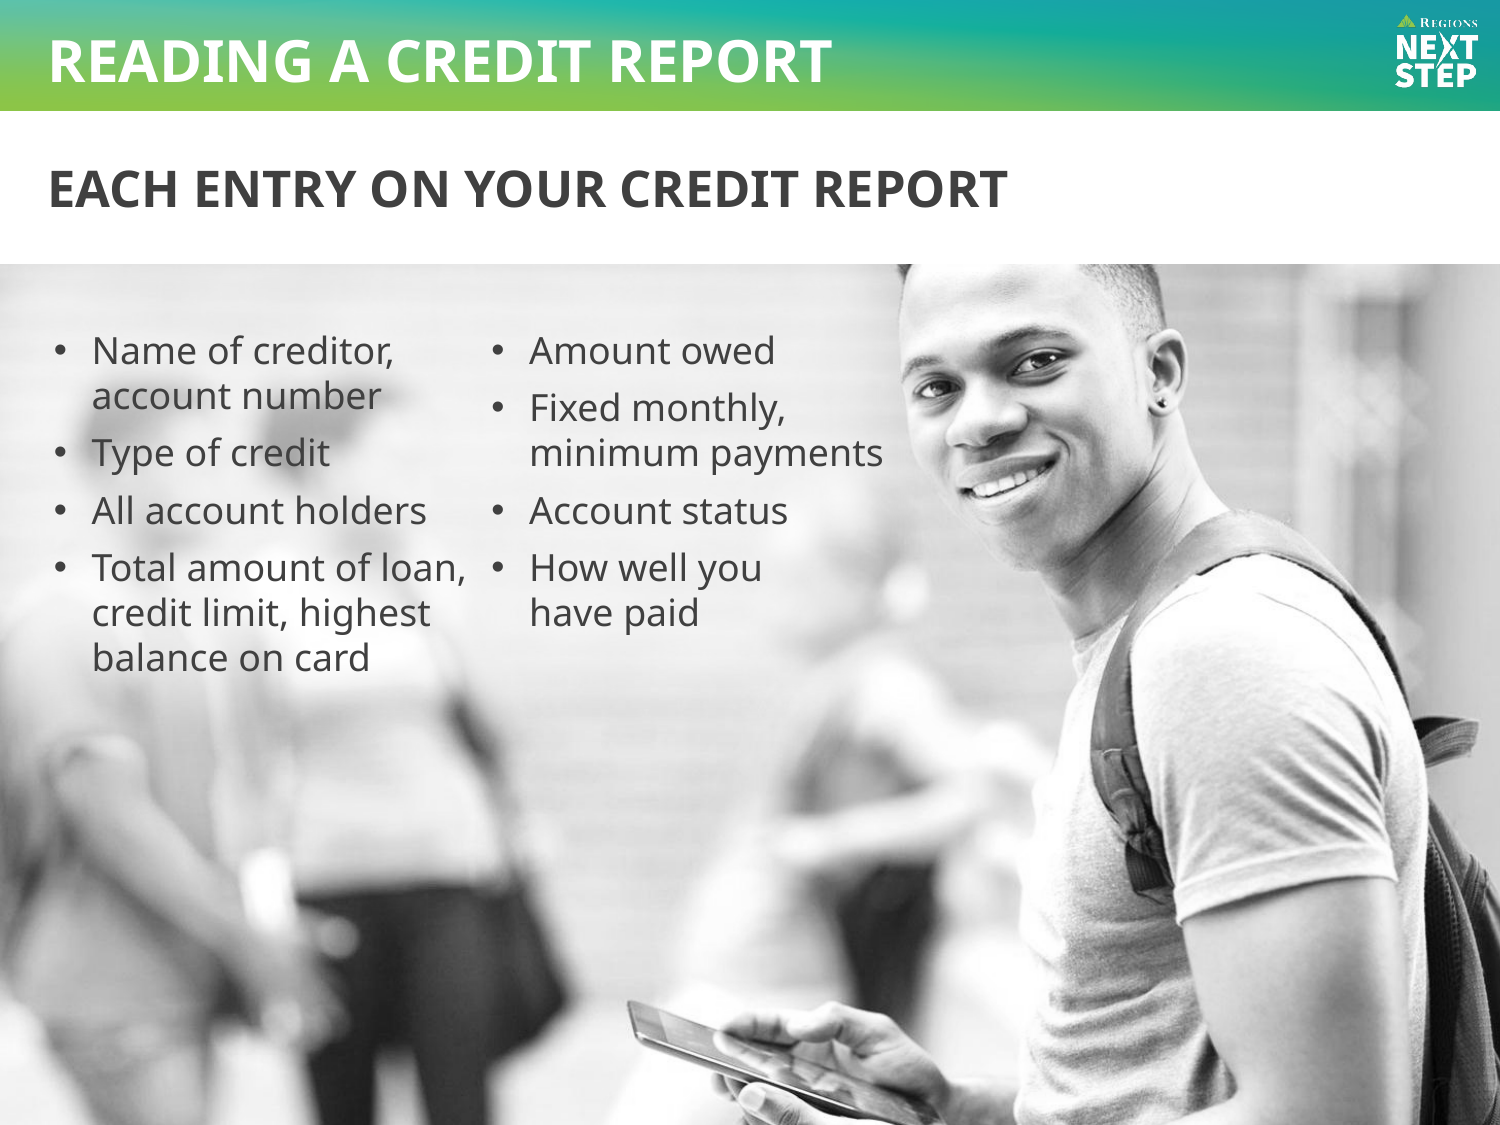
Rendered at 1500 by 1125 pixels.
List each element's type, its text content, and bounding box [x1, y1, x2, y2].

picture [0, 0, 1500, 111]
text_box Reading a Credit Report [37, 18, 1318, 110]
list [0, 264, 1500, 1125]
text_box Each Entry on Your Credit Report [37, 110, 1342, 263]
